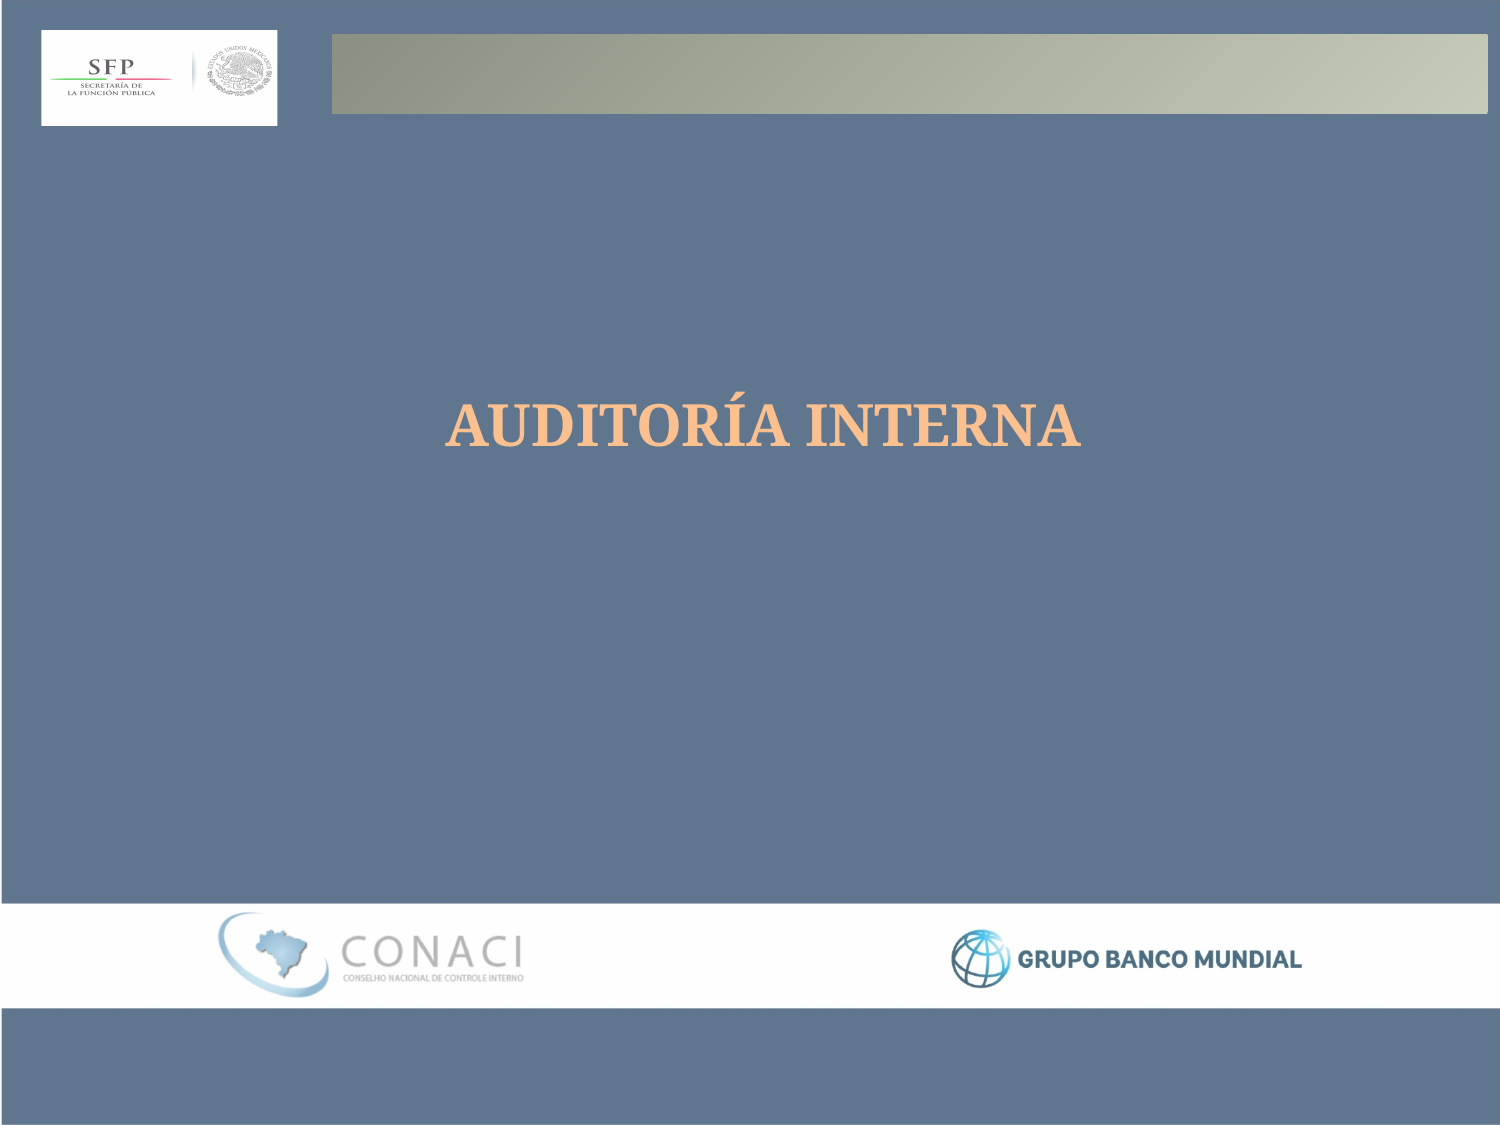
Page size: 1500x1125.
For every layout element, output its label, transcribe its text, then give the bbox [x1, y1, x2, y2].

text_box AUDITORÍA INTERNA [72, 381, 1455, 466]
picture [40, 30, 278, 126]
text_box [332, 34, 1488, 114]
text_box ESQUEMA DEL PROGRAMA ANUAL DE CONTROL Y AUDITORÍA DE LOS OIC EN 2002 [0, 0, 1500, 1125]
